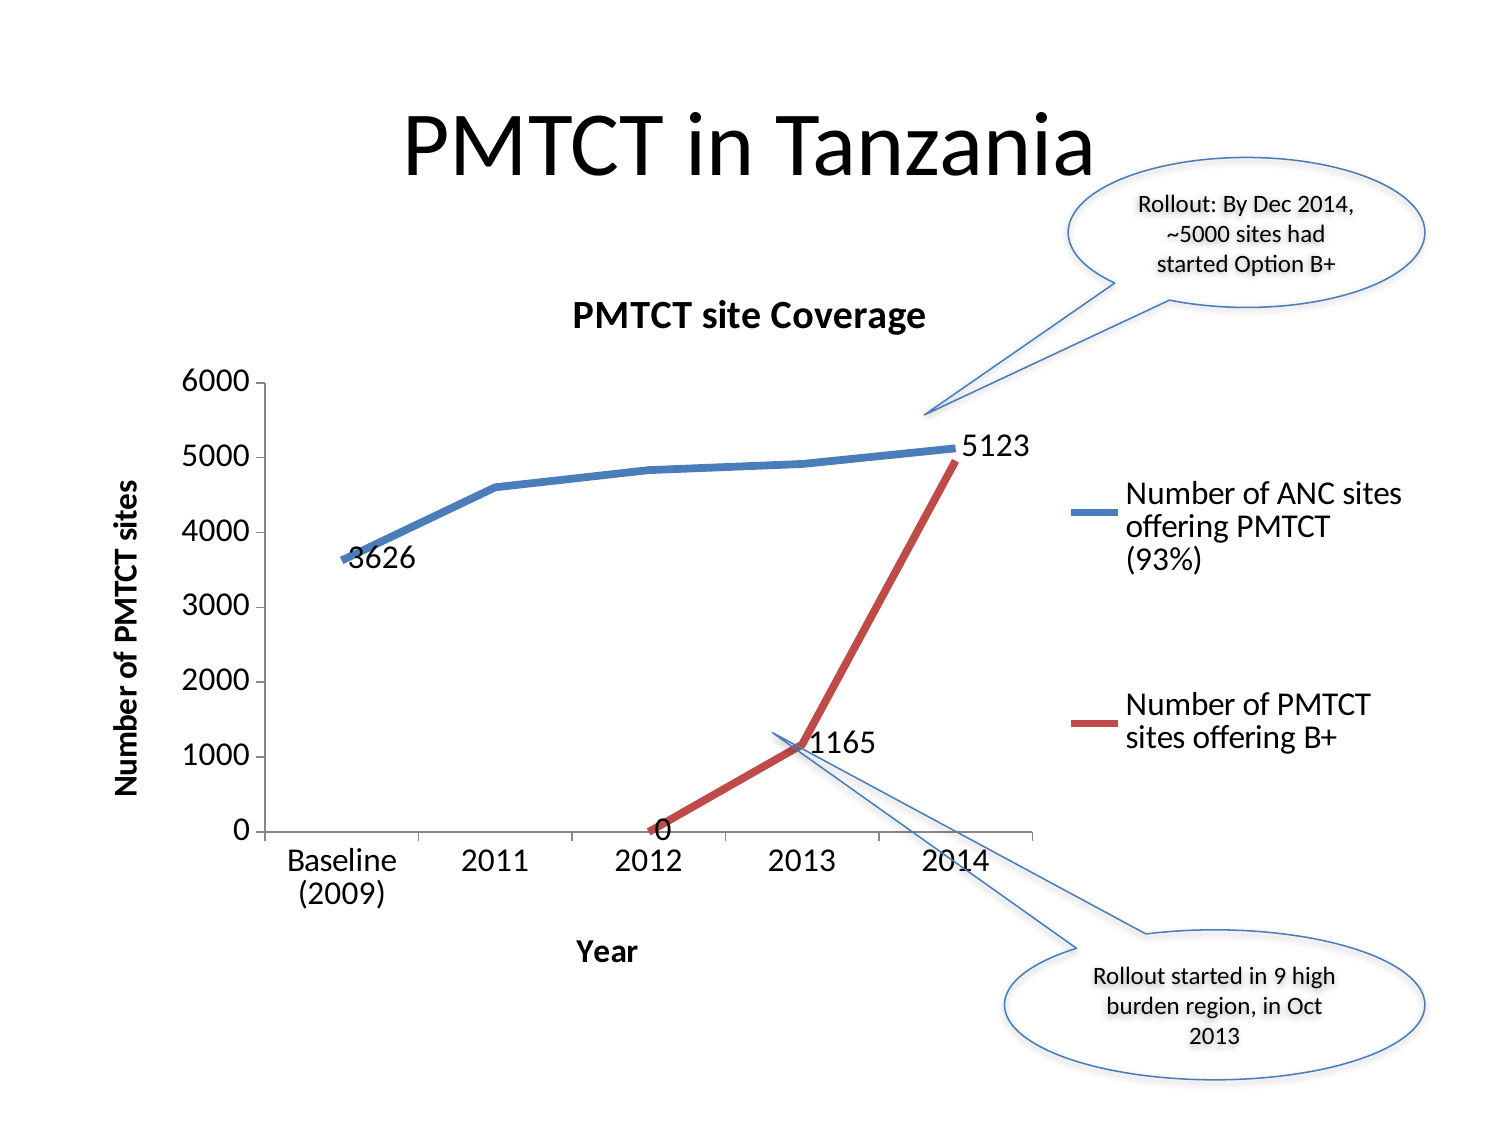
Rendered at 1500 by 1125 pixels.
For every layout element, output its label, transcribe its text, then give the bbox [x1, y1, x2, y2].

text_box Rollout started in 9 high burden region, in Oct 2013 [1005, 1012, 1425, 1081]
text_box Rollout: By Dec 2014, ~5000 sites had started Option B+ [1067, 156, 1426, 260]
title PMTCT in Tanzania [75, 45, 1425, 233]
chart [74, 262, 1426, 1006]
